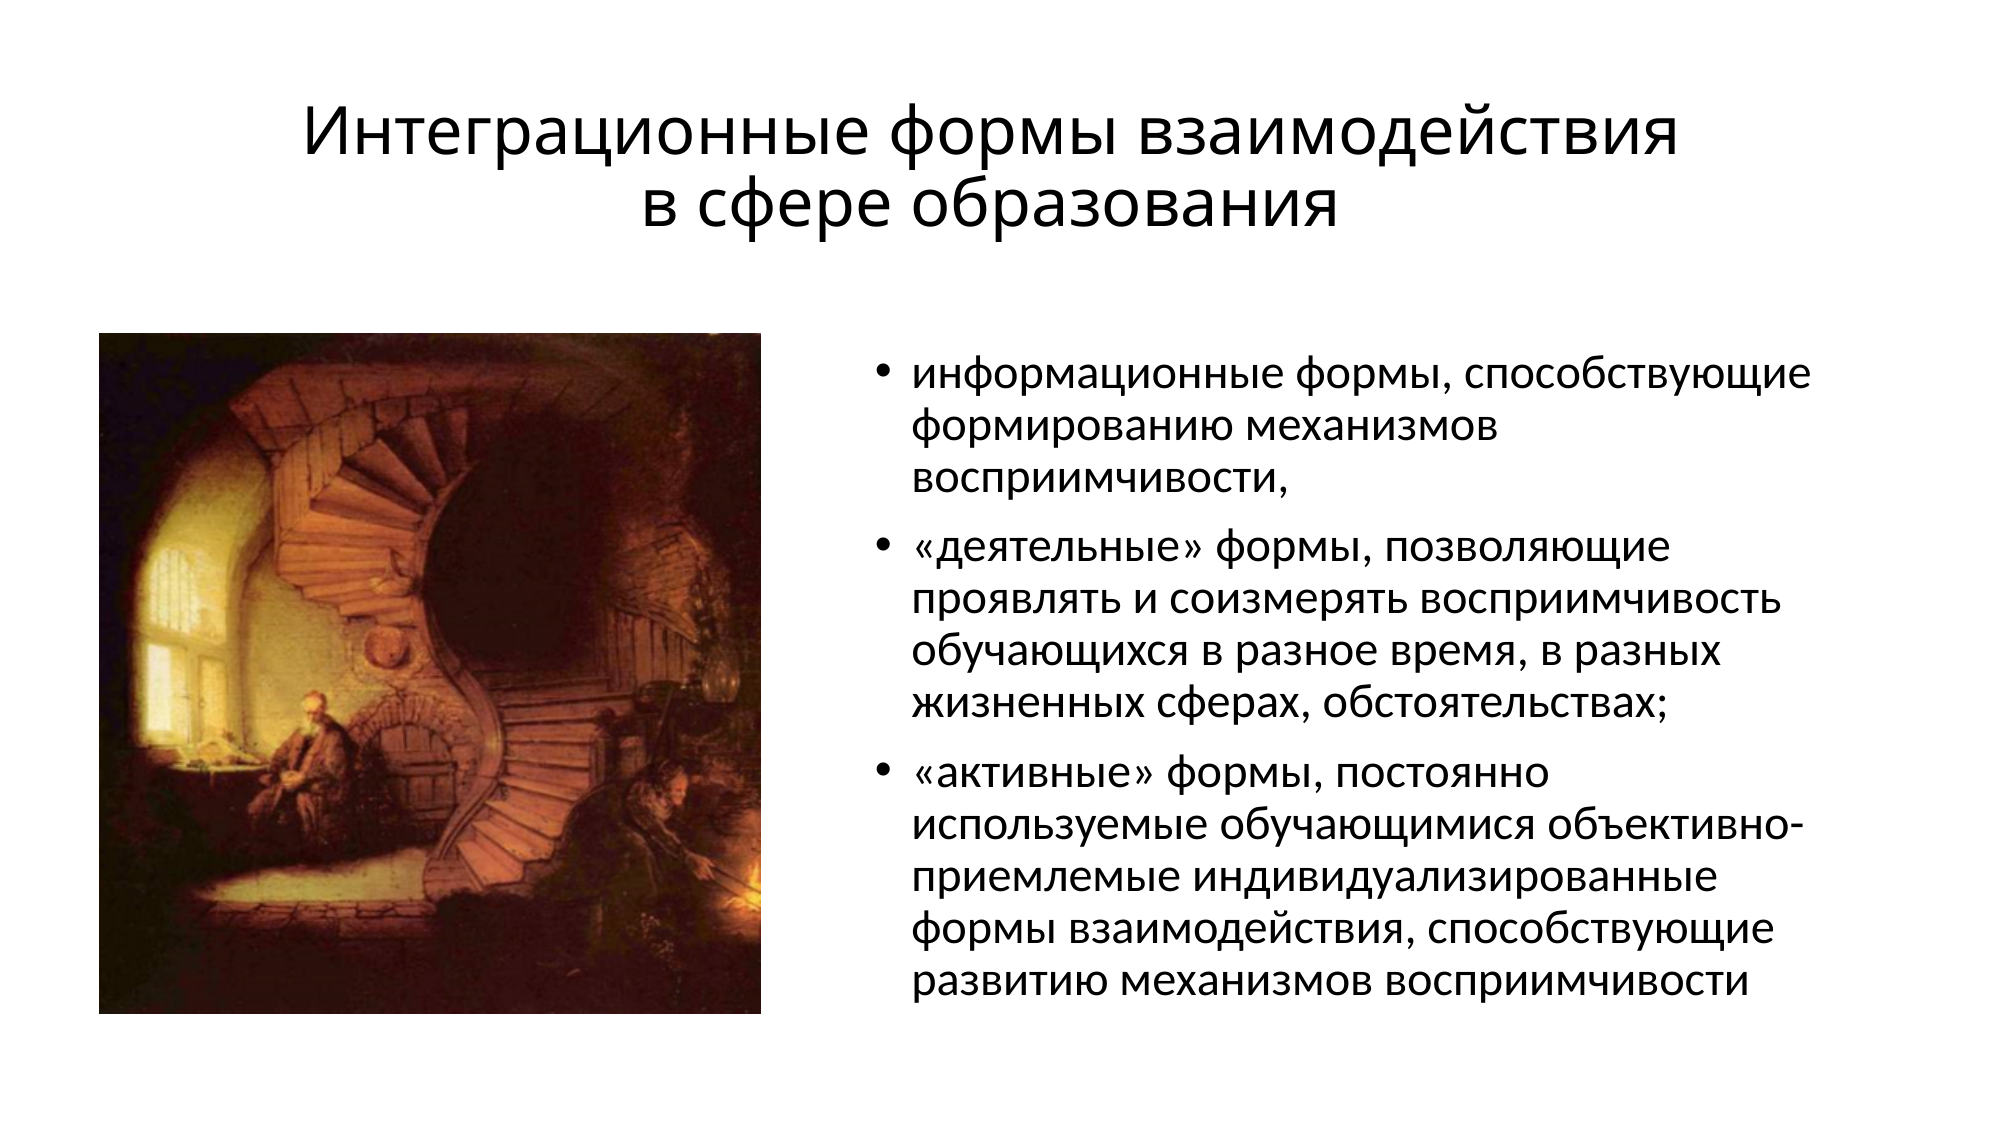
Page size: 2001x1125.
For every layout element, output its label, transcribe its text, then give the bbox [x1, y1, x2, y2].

list информационные формы, способствующие формированию механизмов восприимчивости, «деятельные» формы, позволяющие проявлять и соизмерять восприимчивость обучающихся в разное время, в разных жизненных сферах, обстоятельствах; «активные» формы, постоянно используемые обучающимися объективно-приемлемые индивидуализированные формы взаимодействия, способствующие развитию механизмов восприимчивости [859, 339, 1831, 1031]
title Интеграционные формы взаимодействия в сфере образования [137, 59, 1863, 278]
picture [98, 333, 892, 1014]
